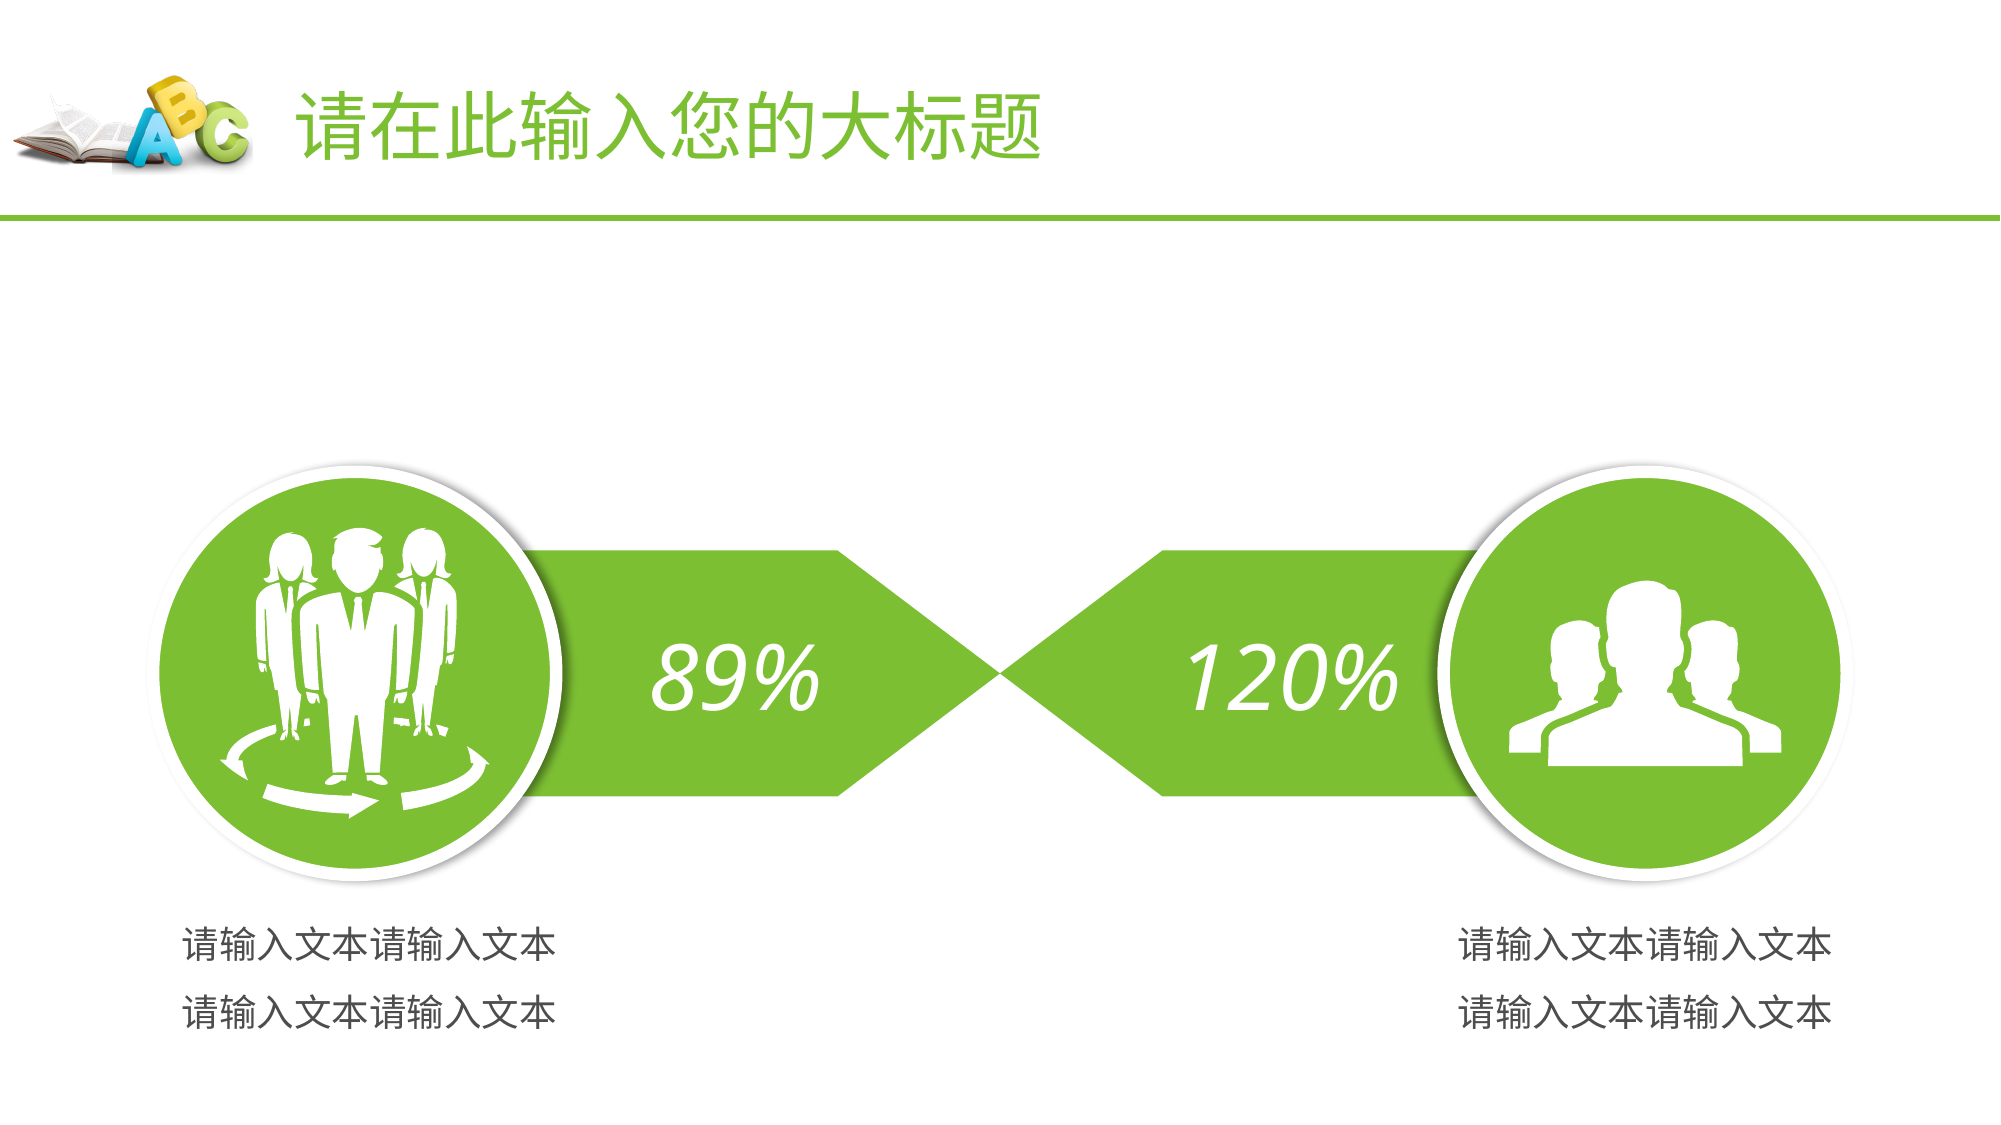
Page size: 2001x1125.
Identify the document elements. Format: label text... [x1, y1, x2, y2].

text_box [331, 527, 384, 593]
text_box [1509, 620, 1606, 753]
text_box [366, 775, 388, 785]
text_box [394, 527, 457, 736]
title 请在此输入您的大标题 [278, 60, 1821, 200]
text_box 89% [528, 550, 1000, 797]
text_box [436, 724, 449, 737]
text_box [1684, 620, 1782, 753]
text_box [262, 783, 380, 819]
text_box [400, 746, 490, 811]
text_box [299, 592, 415, 773]
text_box [152, 470, 558, 876]
text_box 120% [999, 550, 1471, 797]
text_box [255, 532, 319, 741]
text_box [1548, 580, 1743, 767]
text_box [324, 775, 347, 785]
text_box 请输入文本请输入文本请输入文本请输入文本 [152, 890, 587, 1042]
picture [13, 72, 262, 175]
text_box [219, 724, 277, 781]
text_box 请输入文本请输入文本请输入文本请输入文本 [1428, 890, 1863, 1042]
text_box [1442, 470, 1848, 876]
